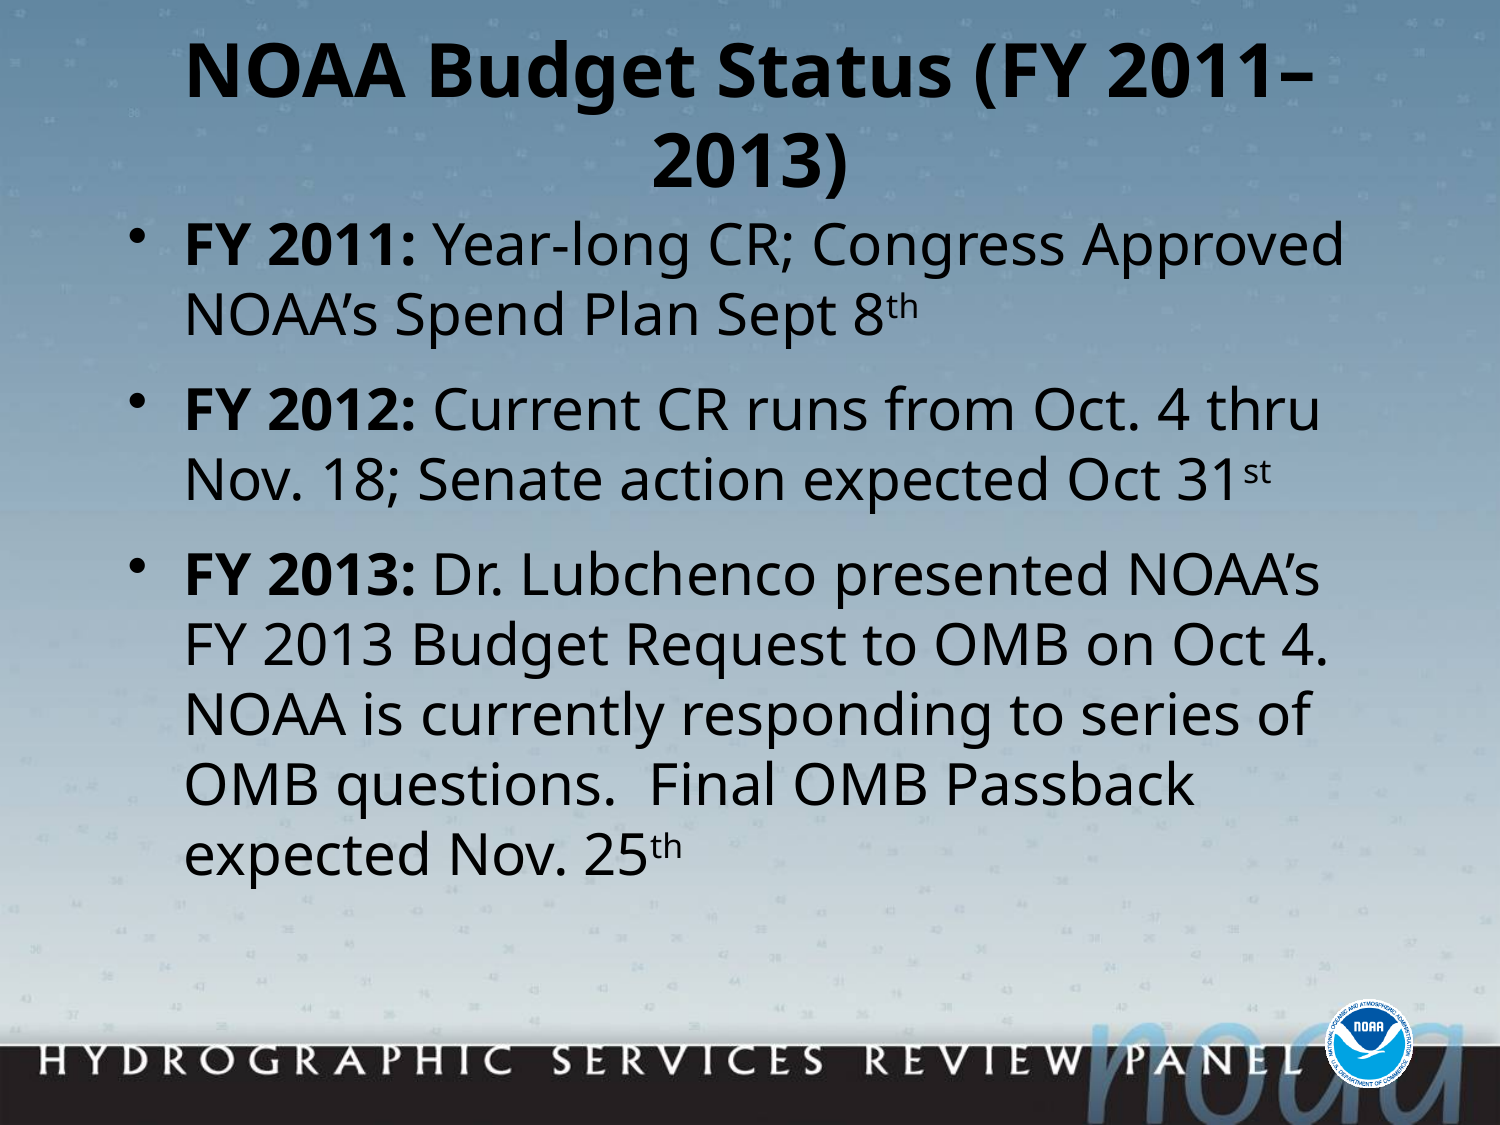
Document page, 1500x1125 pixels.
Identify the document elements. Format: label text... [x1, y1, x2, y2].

title NOAA Budget Status (FY 2011–2013) [112, 49, 1388, 176]
list FY 2011: Year-long CR; Congress Approved NOAA’s Spend Plan Sept 8th FY 2012: Current CR runs from Oct. 4 thru Nov. 18; Senate action expected Oct 31st FY 2013: Dr. Lubchenco presented NOAA’s FY 2013 Budget Request to OMB on Oct 4. NOAA is currently responding to series of OMB questions. Final OMB Passback expected Nov. 25th [112, 199, 1388, 926]
picture [0, 0, 1500, 1125]
